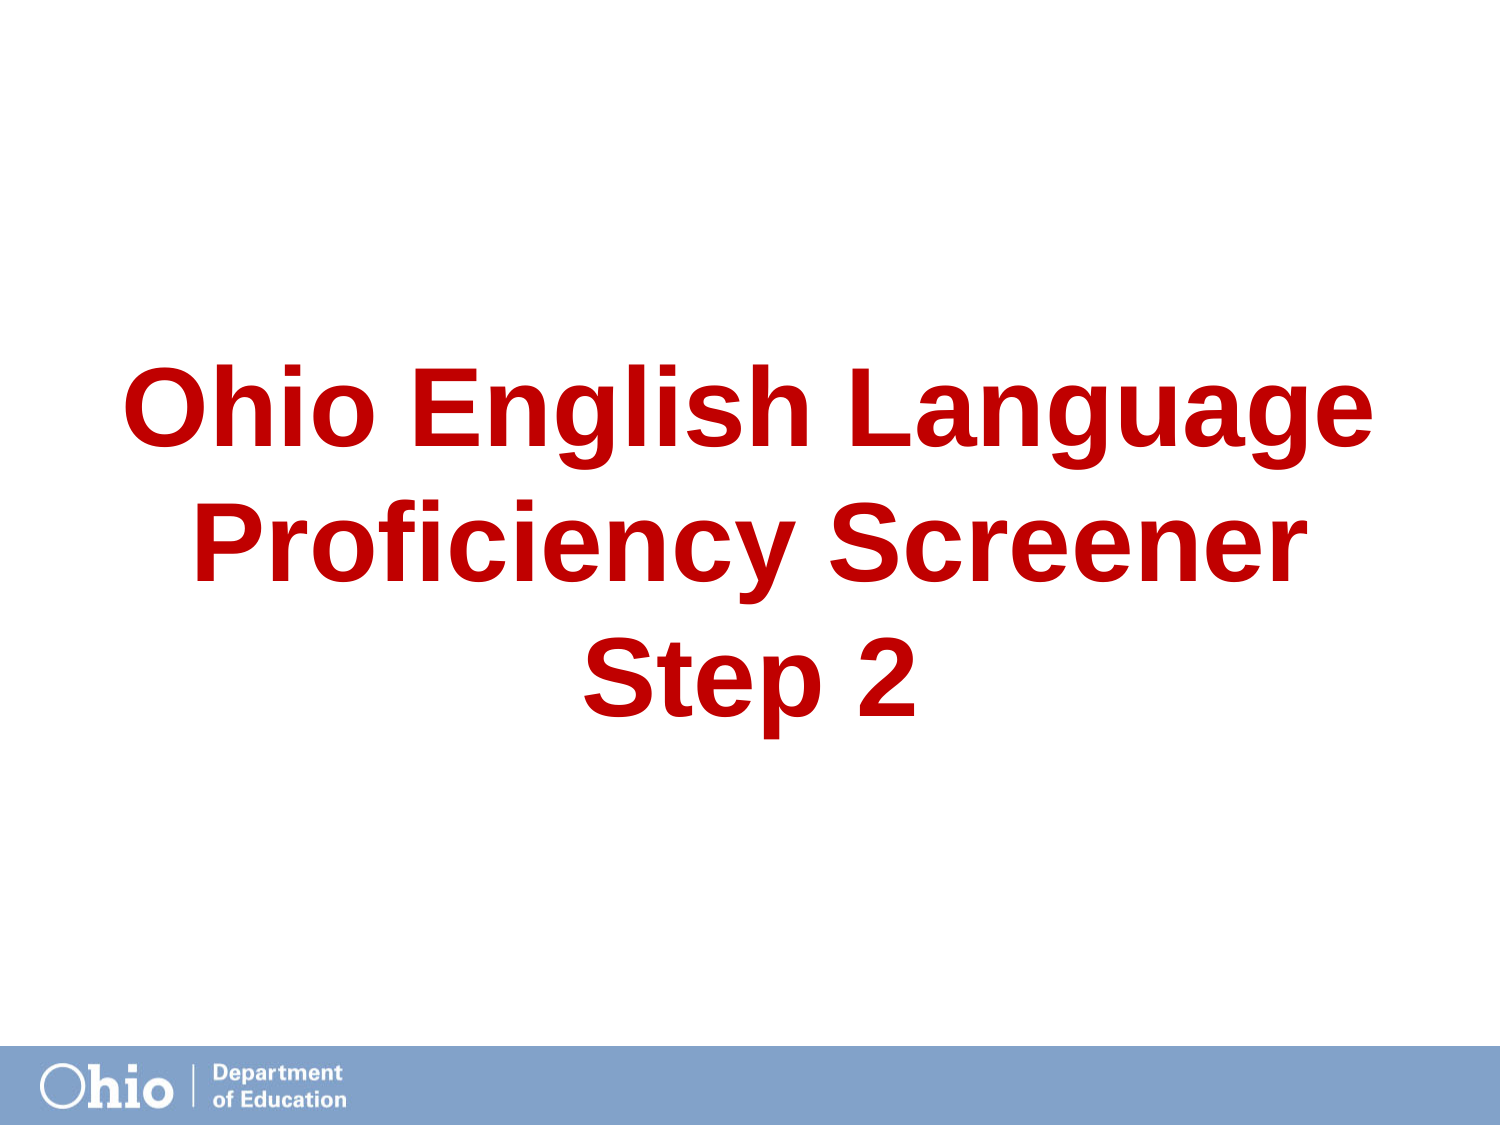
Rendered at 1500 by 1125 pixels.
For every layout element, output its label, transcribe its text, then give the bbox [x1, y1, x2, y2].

title Ohio English Language Proficiency Screener Step 2 [75, 333, 1425, 743]
picture [0, 1046, 1500, 1125]
